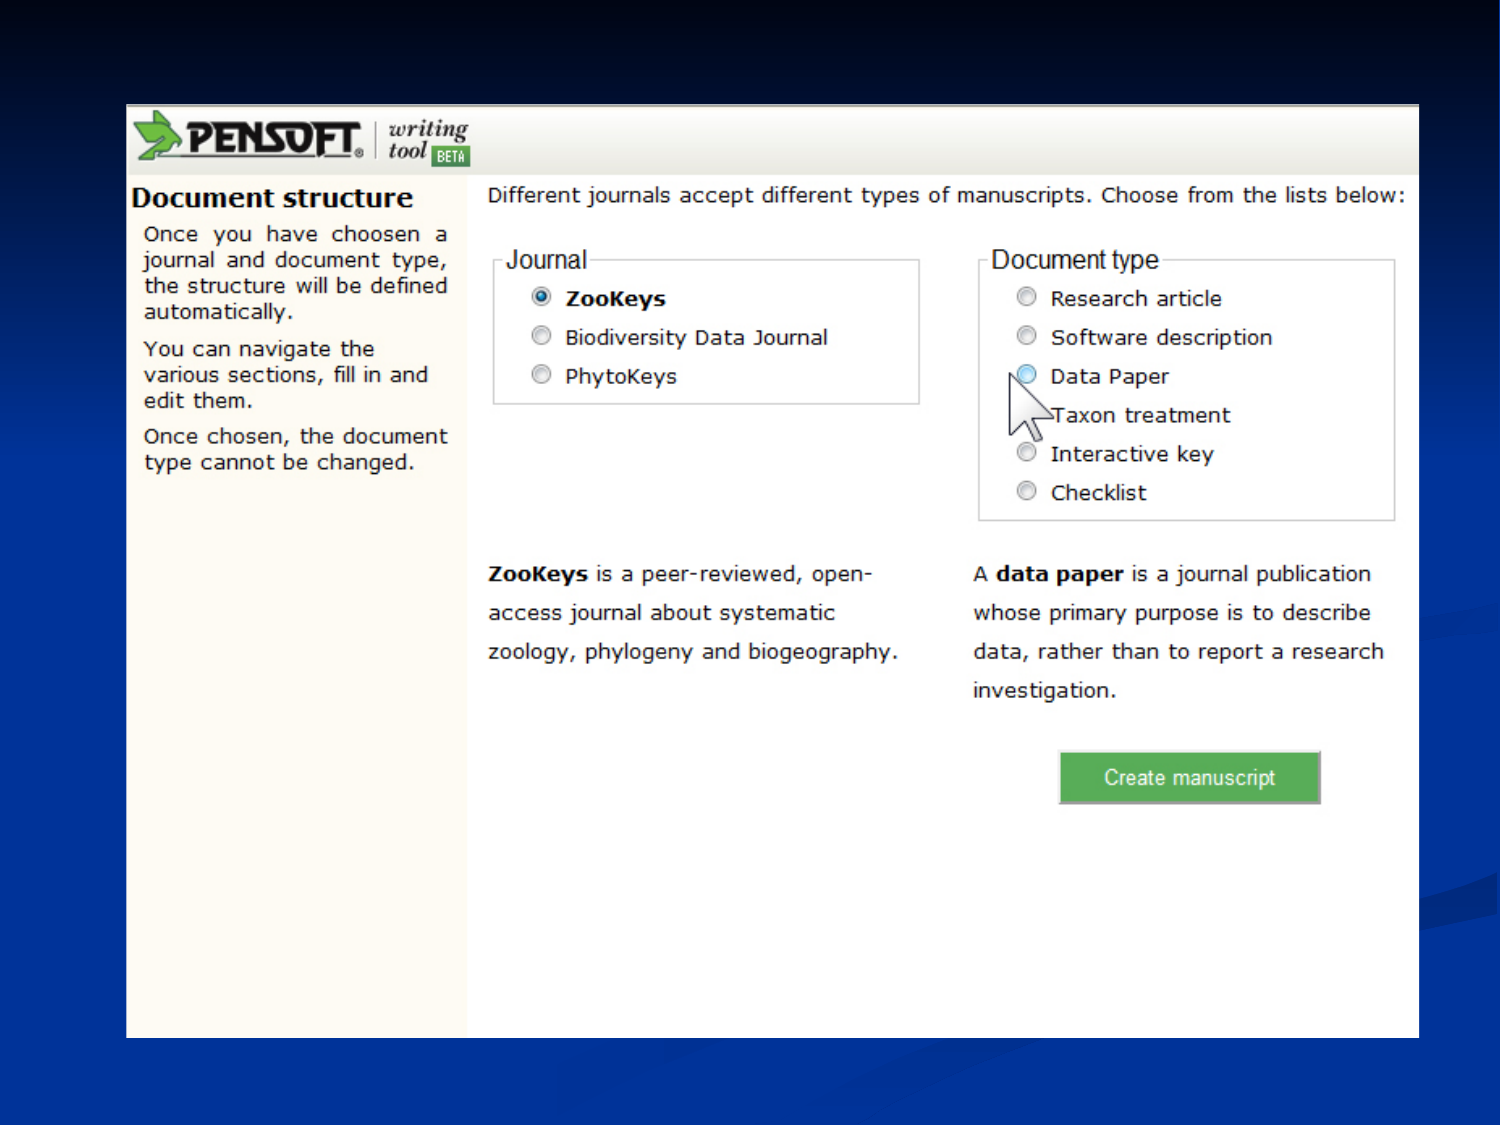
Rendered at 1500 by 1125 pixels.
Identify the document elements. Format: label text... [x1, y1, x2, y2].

picture [125, 104, 1420, 1038]
title Choose article template [74, 44, 1426, 233]
